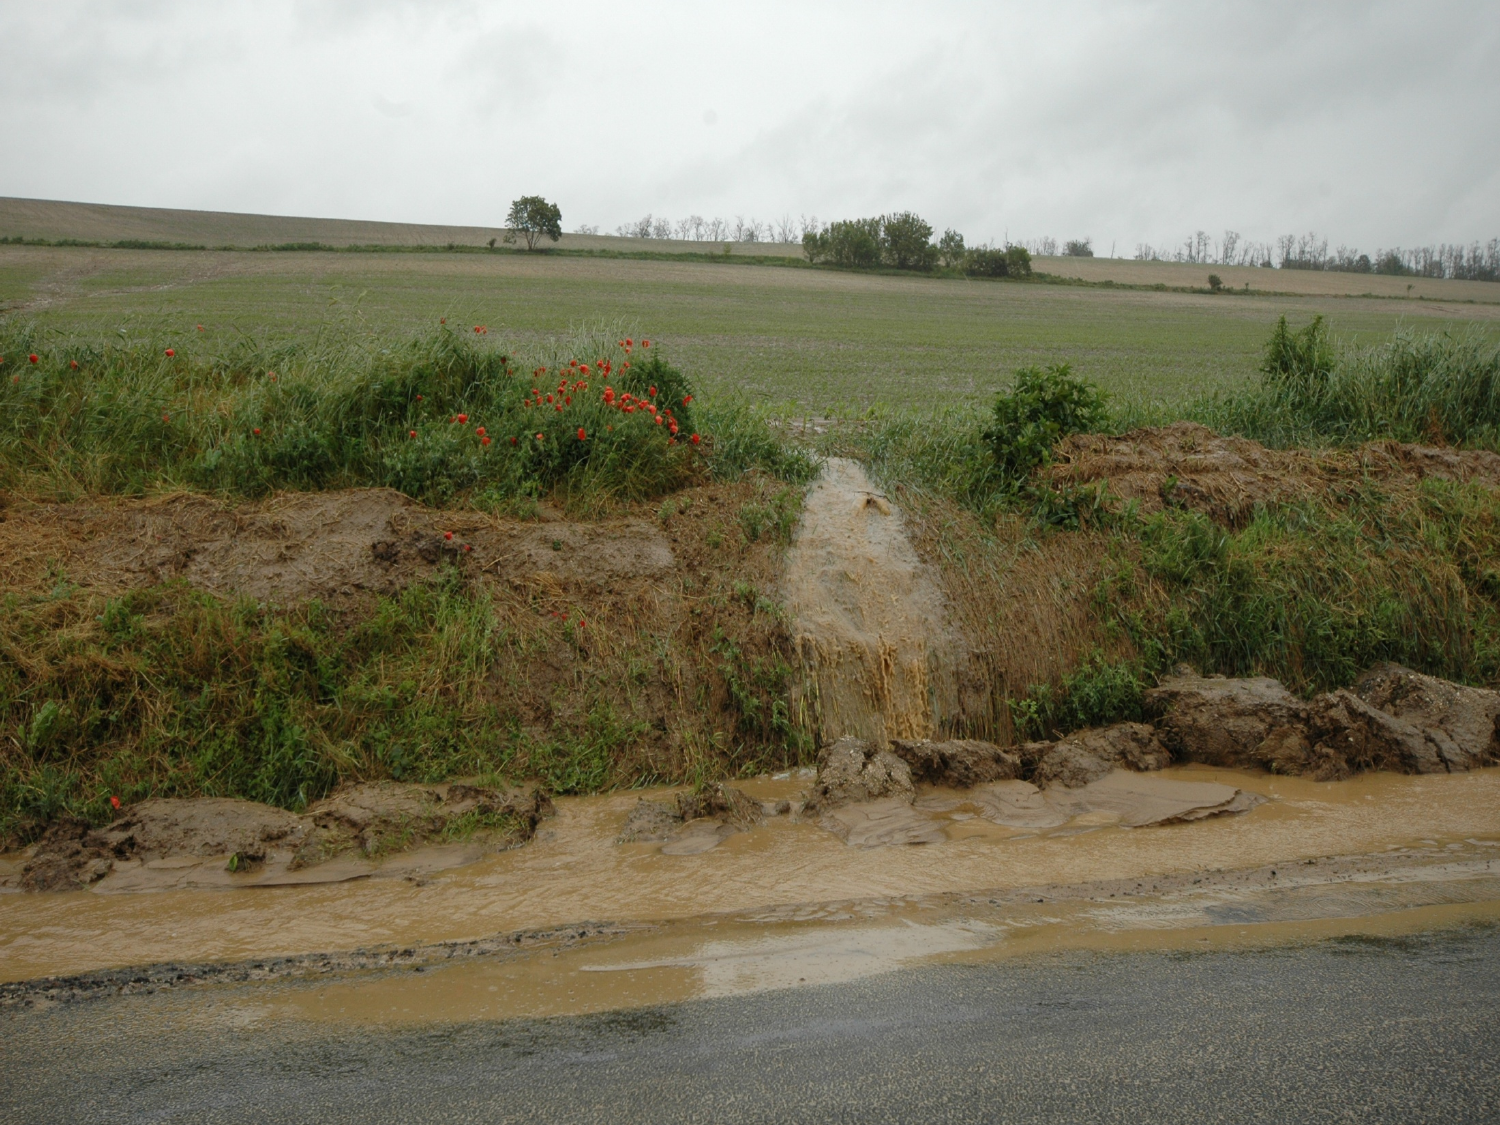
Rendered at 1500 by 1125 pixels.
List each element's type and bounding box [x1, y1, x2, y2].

list [0, 0, 1500, 1125]
